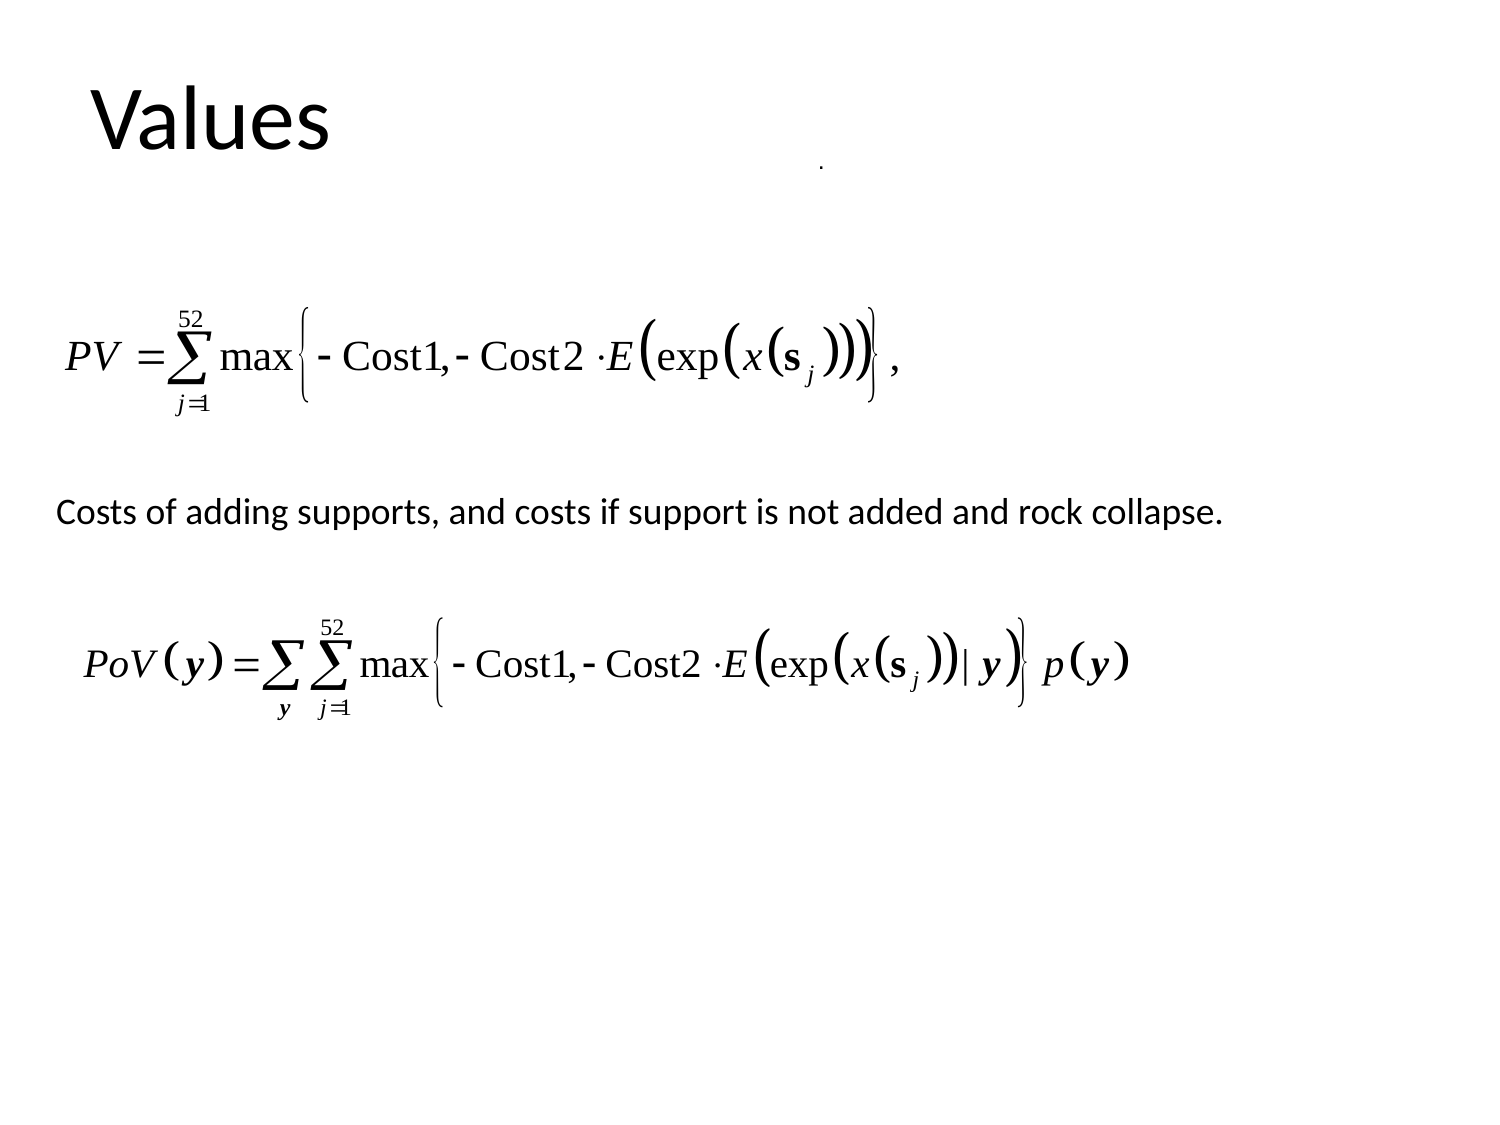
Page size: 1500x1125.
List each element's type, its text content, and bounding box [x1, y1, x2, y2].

title Values [75, 19, 1483, 207]
text_box . [802, 137, 848, 182]
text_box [75, 609, 1135, 729]
text_box Costs of adding supports, and costs if support is not added and rock collapse. [41, 479, 1282, 540]
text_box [56, 298, 910, 425]
